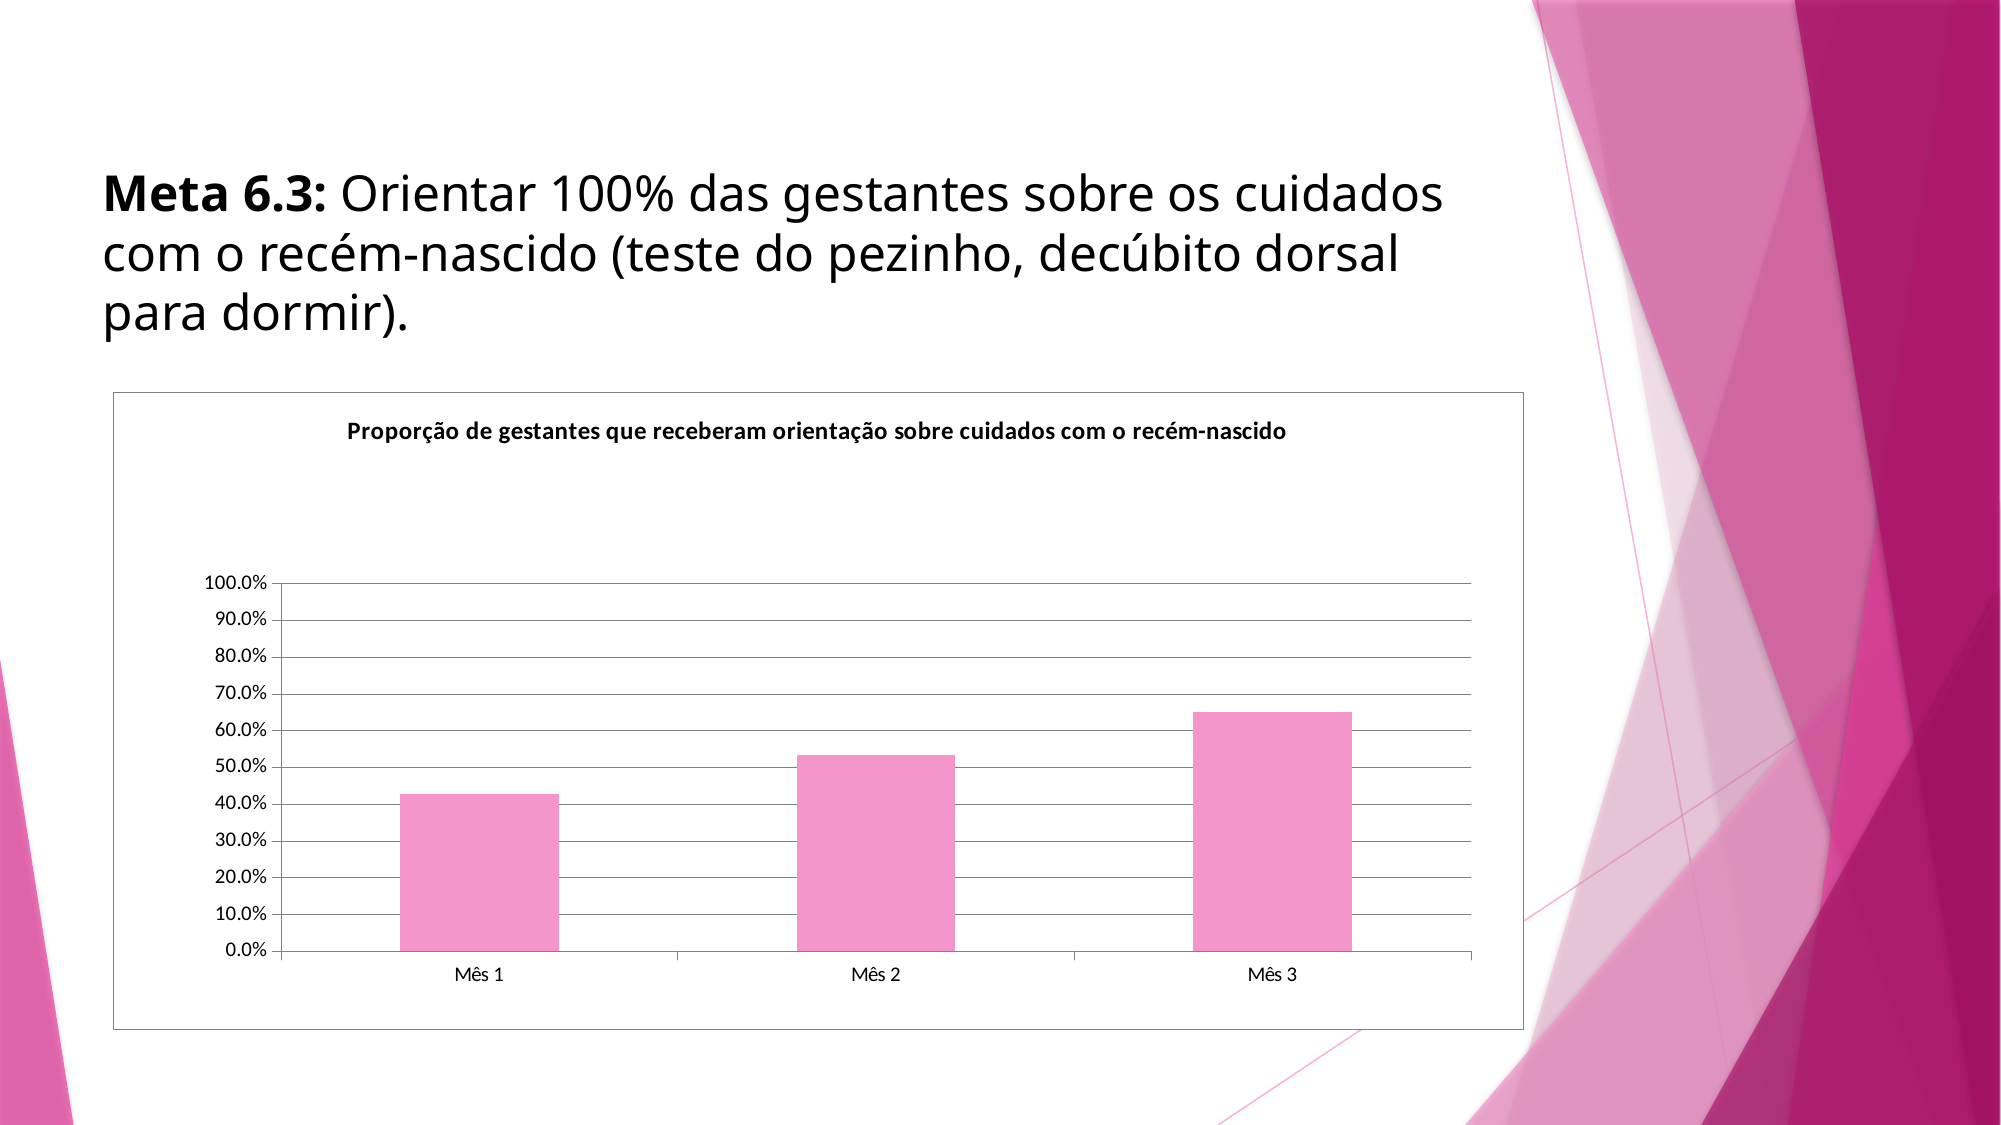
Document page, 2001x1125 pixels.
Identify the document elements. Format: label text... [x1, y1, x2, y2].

chart [112, 391, 1524, 1030]
title Meta 6.3: Orientar 100% das gestantes sobre os cuidados com o recém-nascido (teste do pezinho, decúbito dorsal para dormir). [87, 154, 1499, 473]
